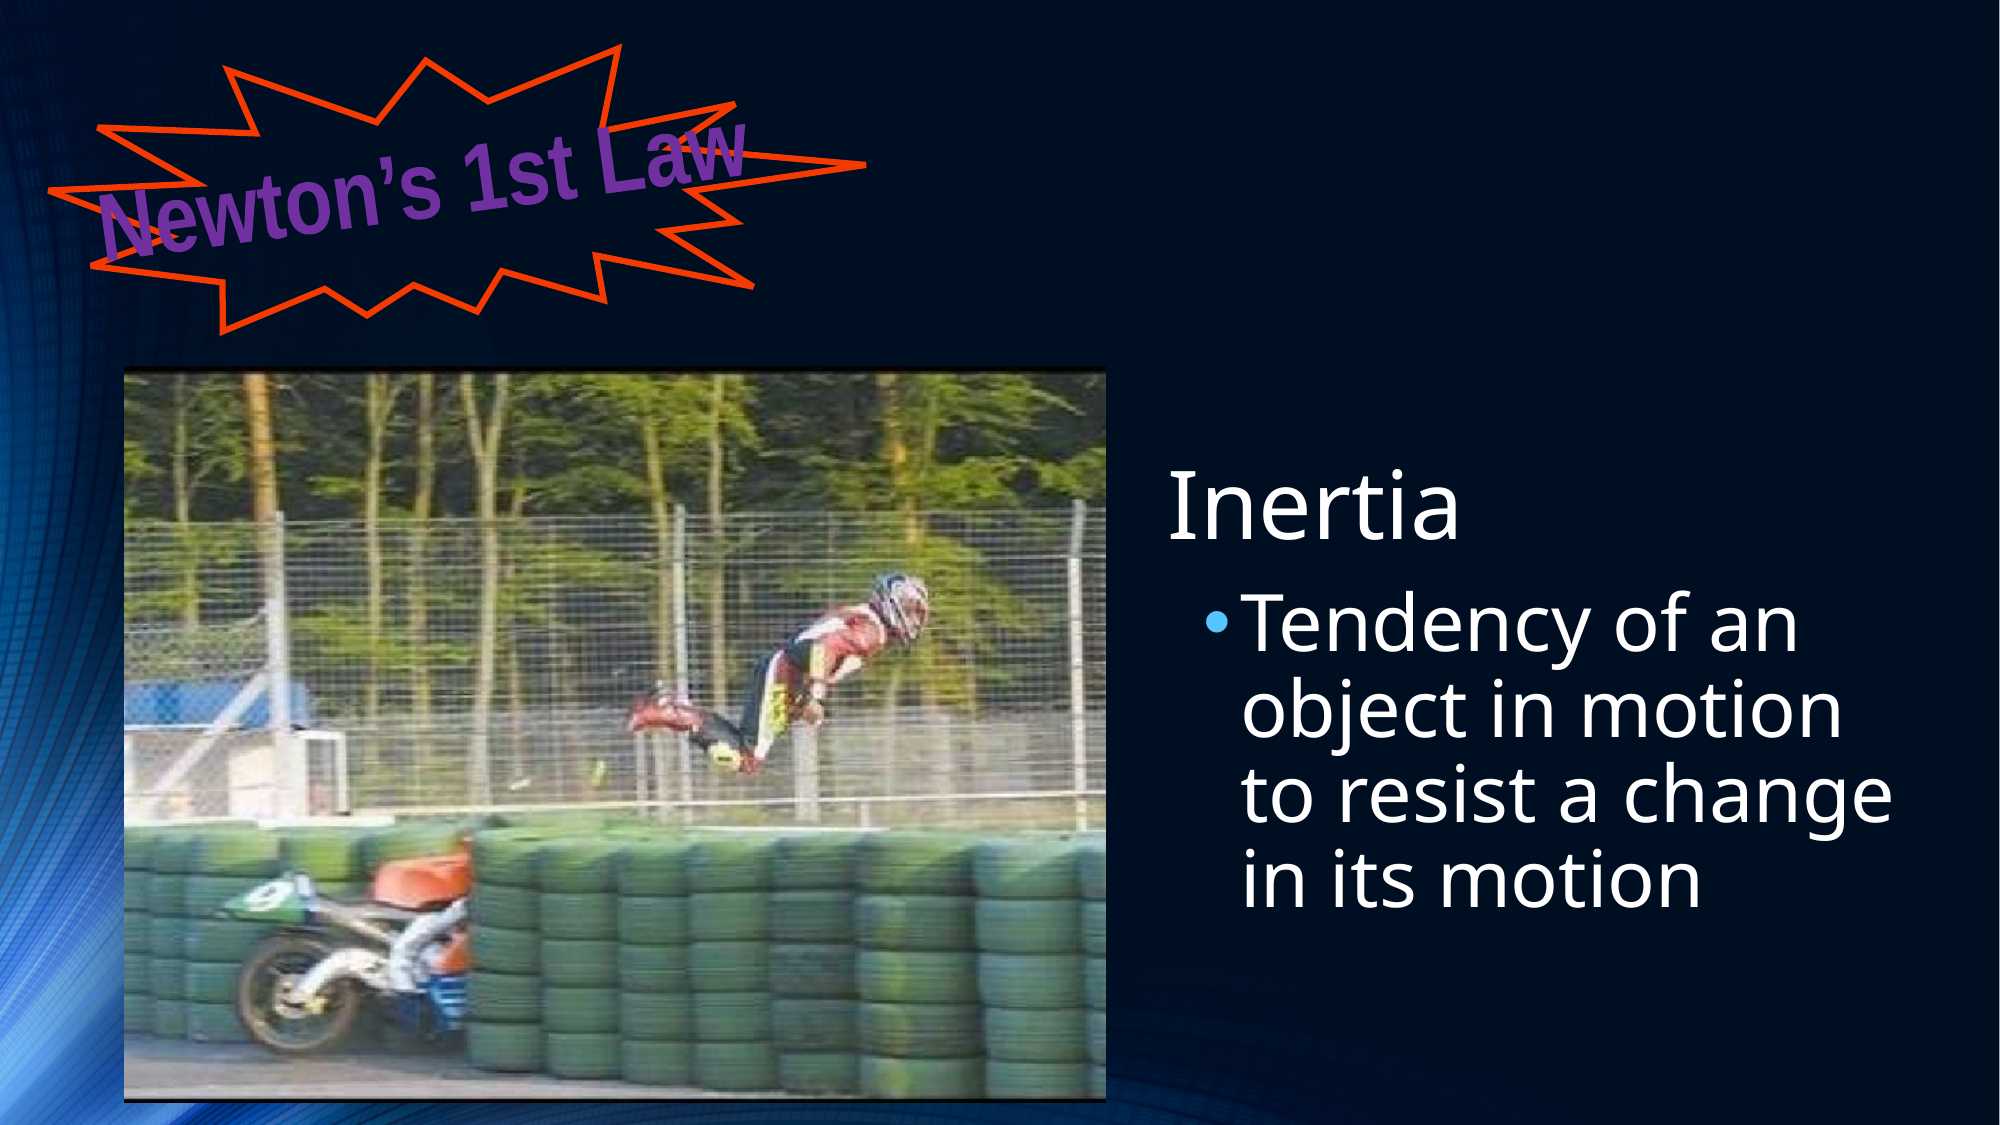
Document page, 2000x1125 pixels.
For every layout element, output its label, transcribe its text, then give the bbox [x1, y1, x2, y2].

text_box [48, 46, 867, 333]
picture [0, 0, 2000, 1125]
list Inertia Tendency of an object in motion to resist a change in its motion [1152, 449, 1928, 1000]
